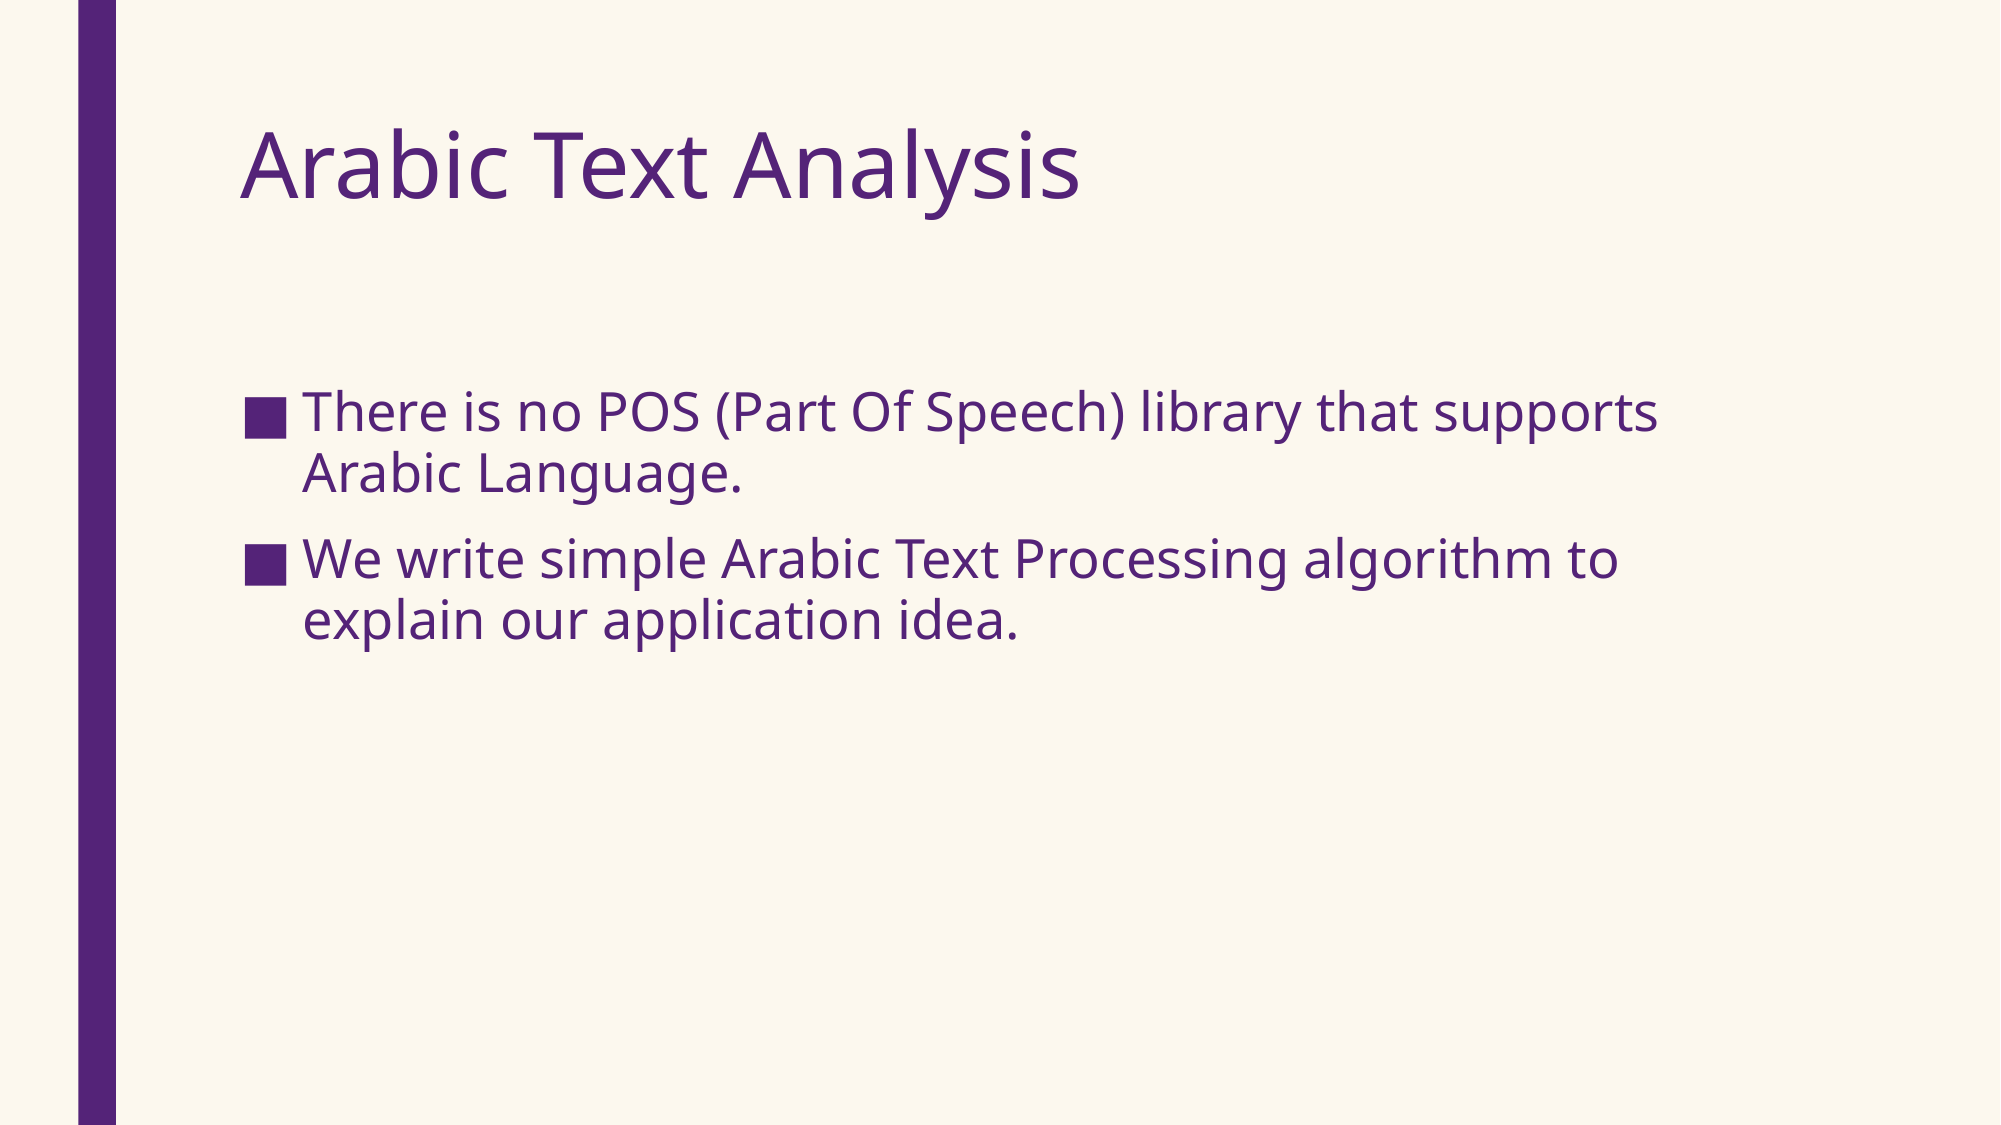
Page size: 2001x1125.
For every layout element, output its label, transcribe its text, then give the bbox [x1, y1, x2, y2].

list There is no POS (Part Of Speech) library that supports Arabic Language. We write simple Arabic Text Processing algorithm to explain our application idea. [225, 375, 1800, 963]
title Arabic Text Analysis [225, 112, 1800, 357]
